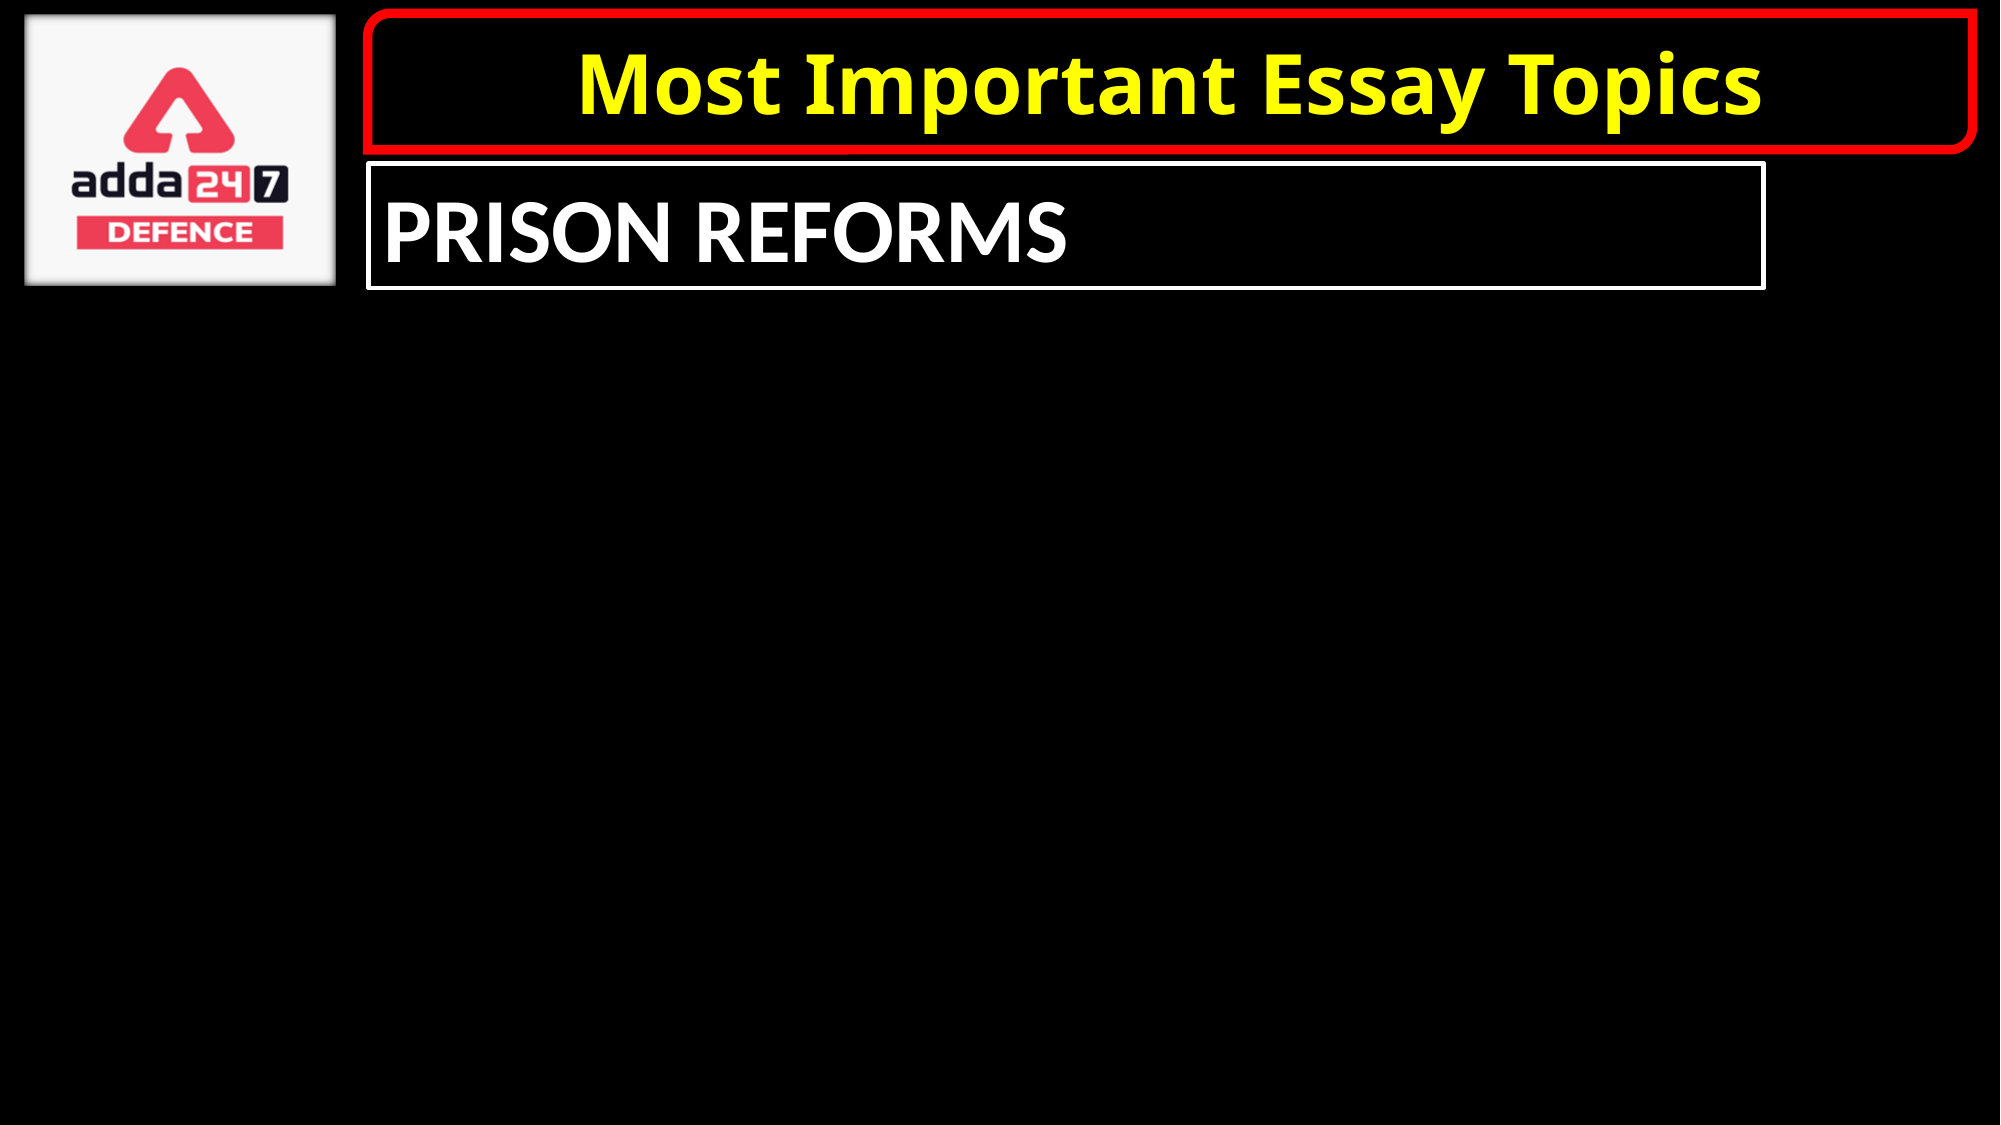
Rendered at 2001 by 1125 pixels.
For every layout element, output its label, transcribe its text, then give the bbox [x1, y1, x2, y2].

text_box Most Important Essay Topics [366, 12, 1974, 151]
text_box PRISON REFORMS [368, 163, 1764, 289]
picture [9, 0, 351, 301]
